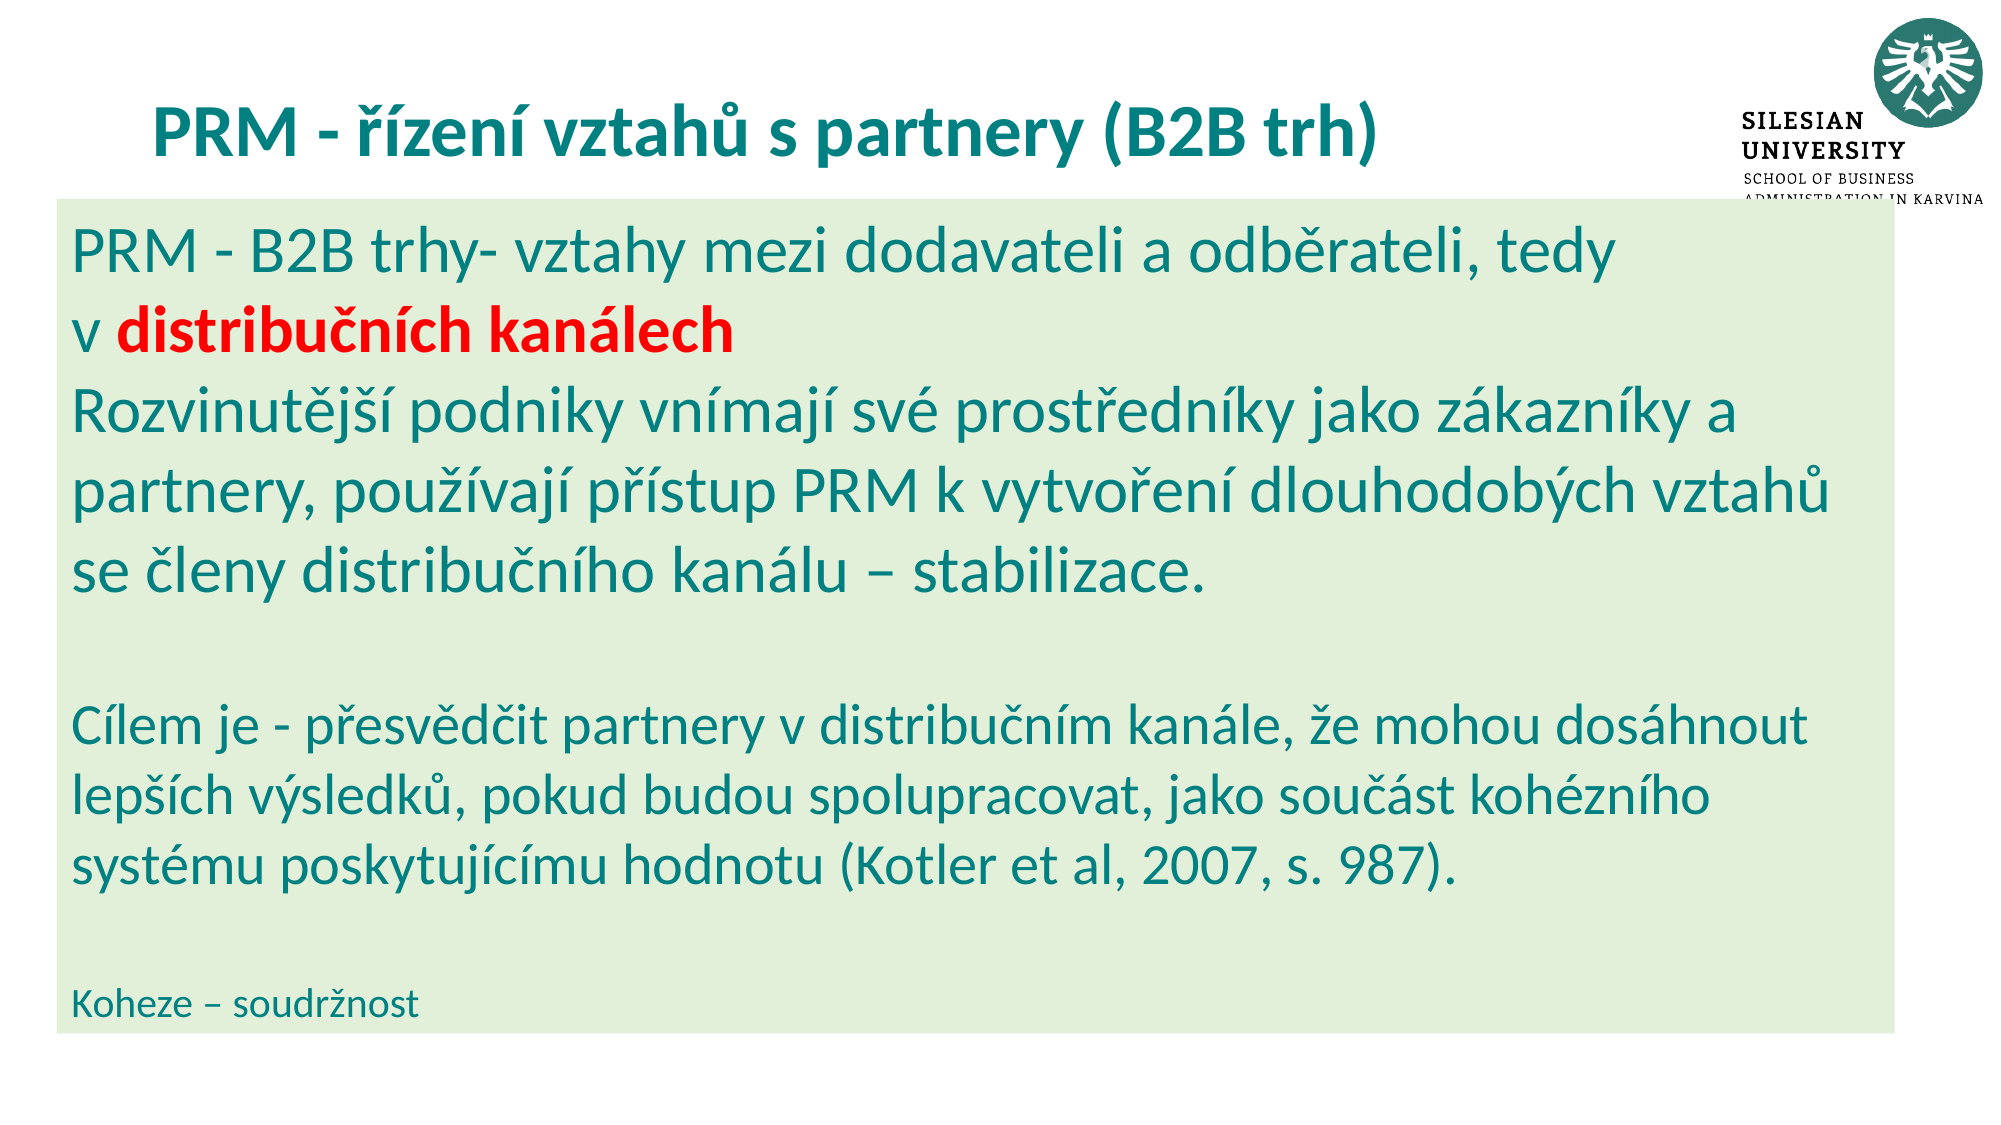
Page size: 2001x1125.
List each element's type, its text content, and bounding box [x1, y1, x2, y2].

text_box PRM - B2B trhy- vztahy mezi dodavateli a odběrateli, tedy v distribučních kanálech Rozvinutější podniky vnímají své prostředníky jako zákazníky a partnery, používají přístup PRM k vytvoření dlouhodobých vztahů se členy distribučního kanálu – stabilizace. Cílem je - přesvědčit partnery v distribučním kanále, že mohou dosáhnout lepších výsledků, pokud budou spolupracovat, jako součást kohézního systému poskytujícímu hodnotu (Kotler et al, 2007, s. 987). Koheze – soudržnost [56, 198, 1895, 1034]
picture [1742, 18, 1983, 204]
title PRM - řízení vztahů s partnery (B2B trh) [137, 59, 1416, 198]
